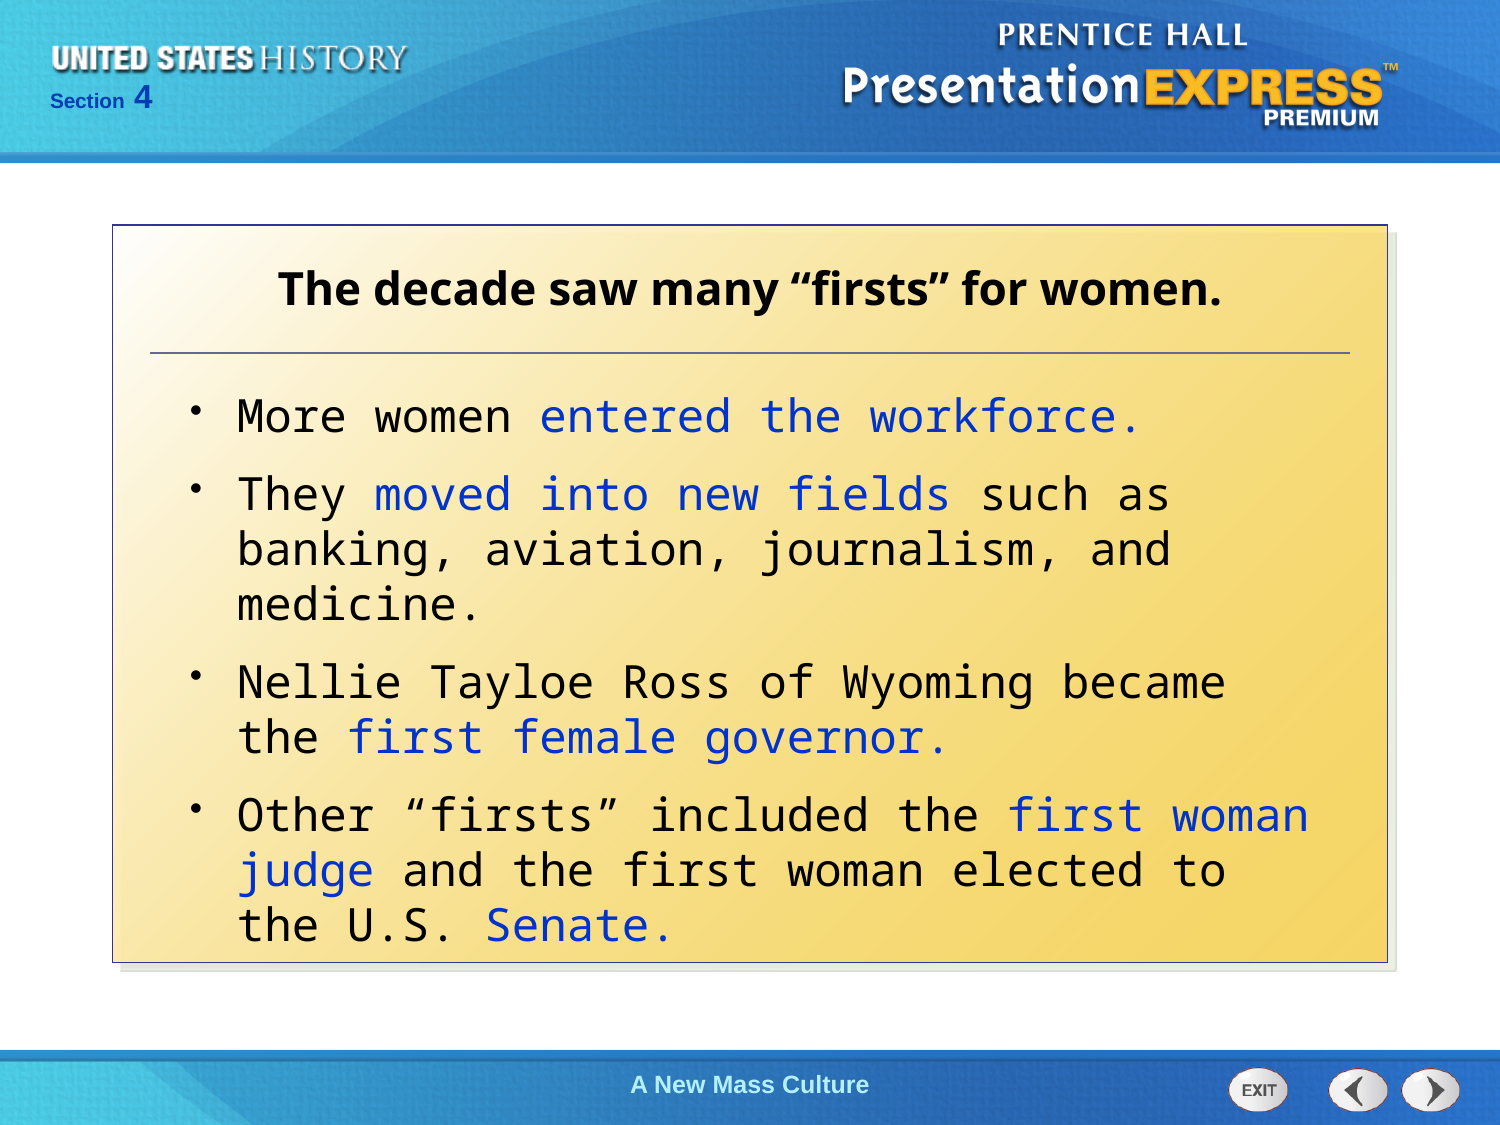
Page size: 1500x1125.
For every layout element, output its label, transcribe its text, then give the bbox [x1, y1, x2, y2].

text_box More women entered the workforce. They moved into new fields such as banking, aviation, journalism, and medicine. Nellie Tayloe Ross of Wyoming became the first female governor. Other “firsts” included the first woman judge and the first woman elected to the U.S. Senate. [174, 379, 1350, 958]
picture [0, 0, 1500, 1125]
table_cell [150, 354, 1350, 858]
table_header The decade saw many “firsts” for women. [150, 200, 1350, 352]
text_box [112, 224, 1388, 963]
